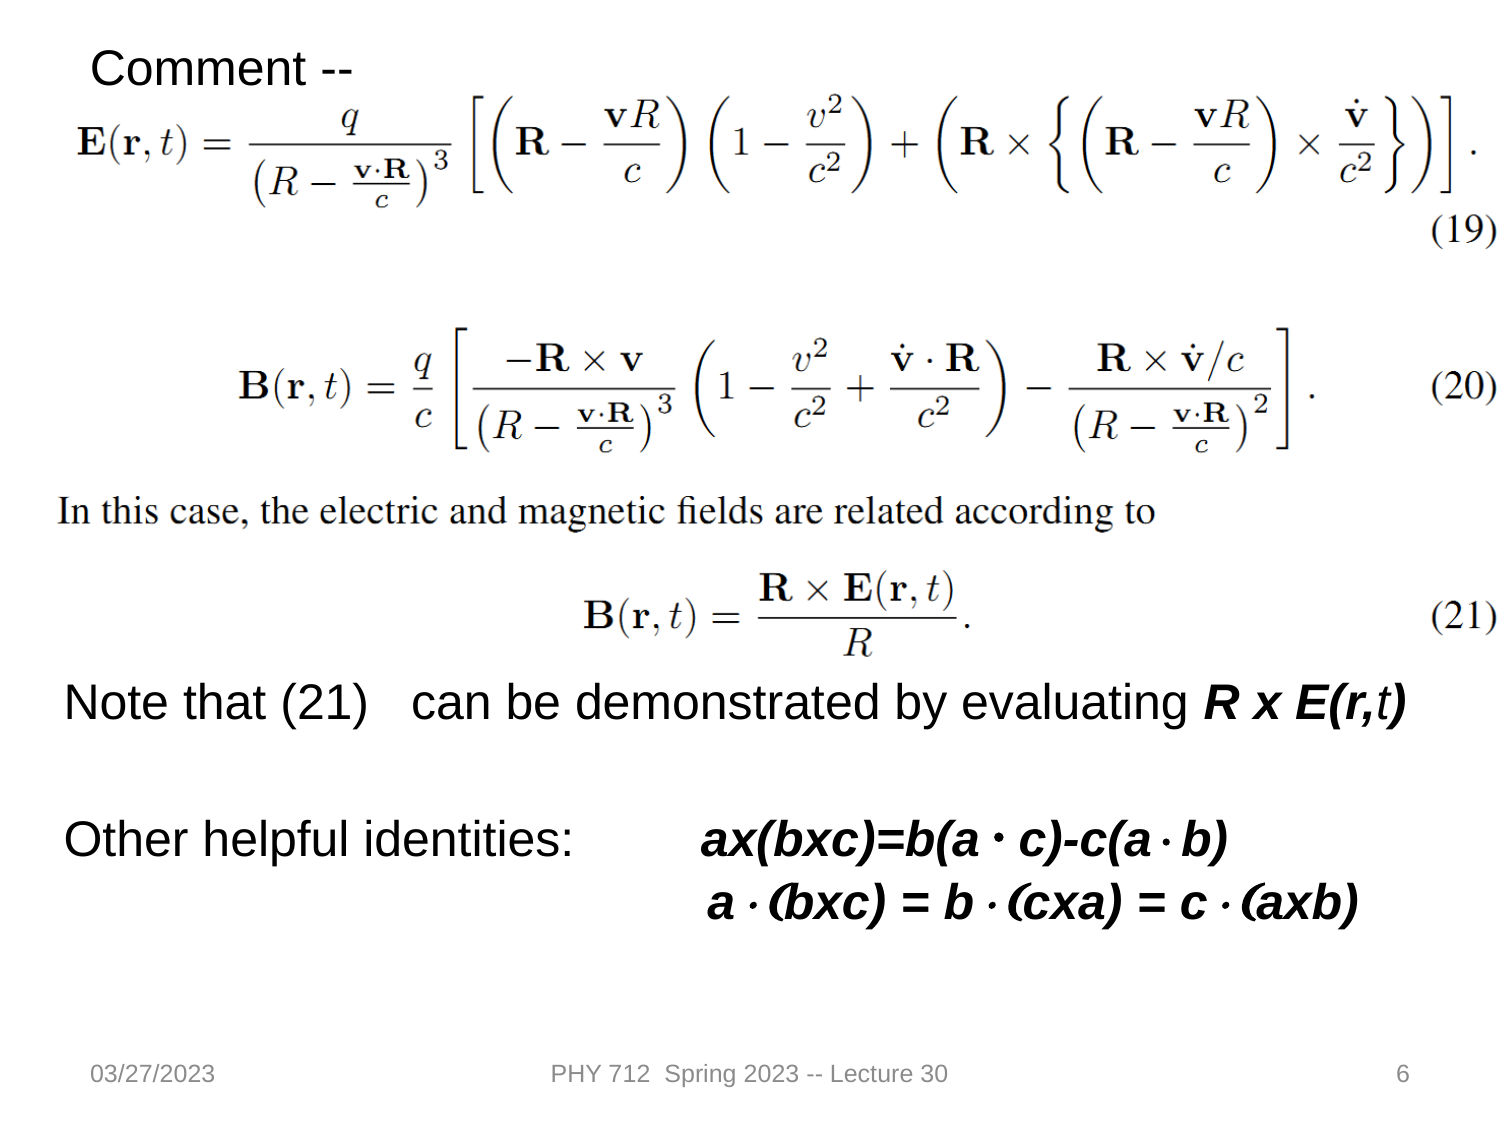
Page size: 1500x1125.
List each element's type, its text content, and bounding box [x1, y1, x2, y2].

text_box Note that (21) can be demonstrated by evaluating R x E(r,t) Other helpful identities: ax(bxc)=b(a×c)-c(a×b) a×(bxc) = b×(cxa) = c×(axb) [48, 677, 1500, 938]
slide_number 6 [1074, 1042, 1425, 1103]
text_box Comment -- [75, 28, 1375, 72]
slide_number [75, 1042, 425, 1103]
footer PHY 712 Spring 2023 -- Lecture 30 [512, 1042, 988, 1103]
picture [47, 74, 1500, 671]
